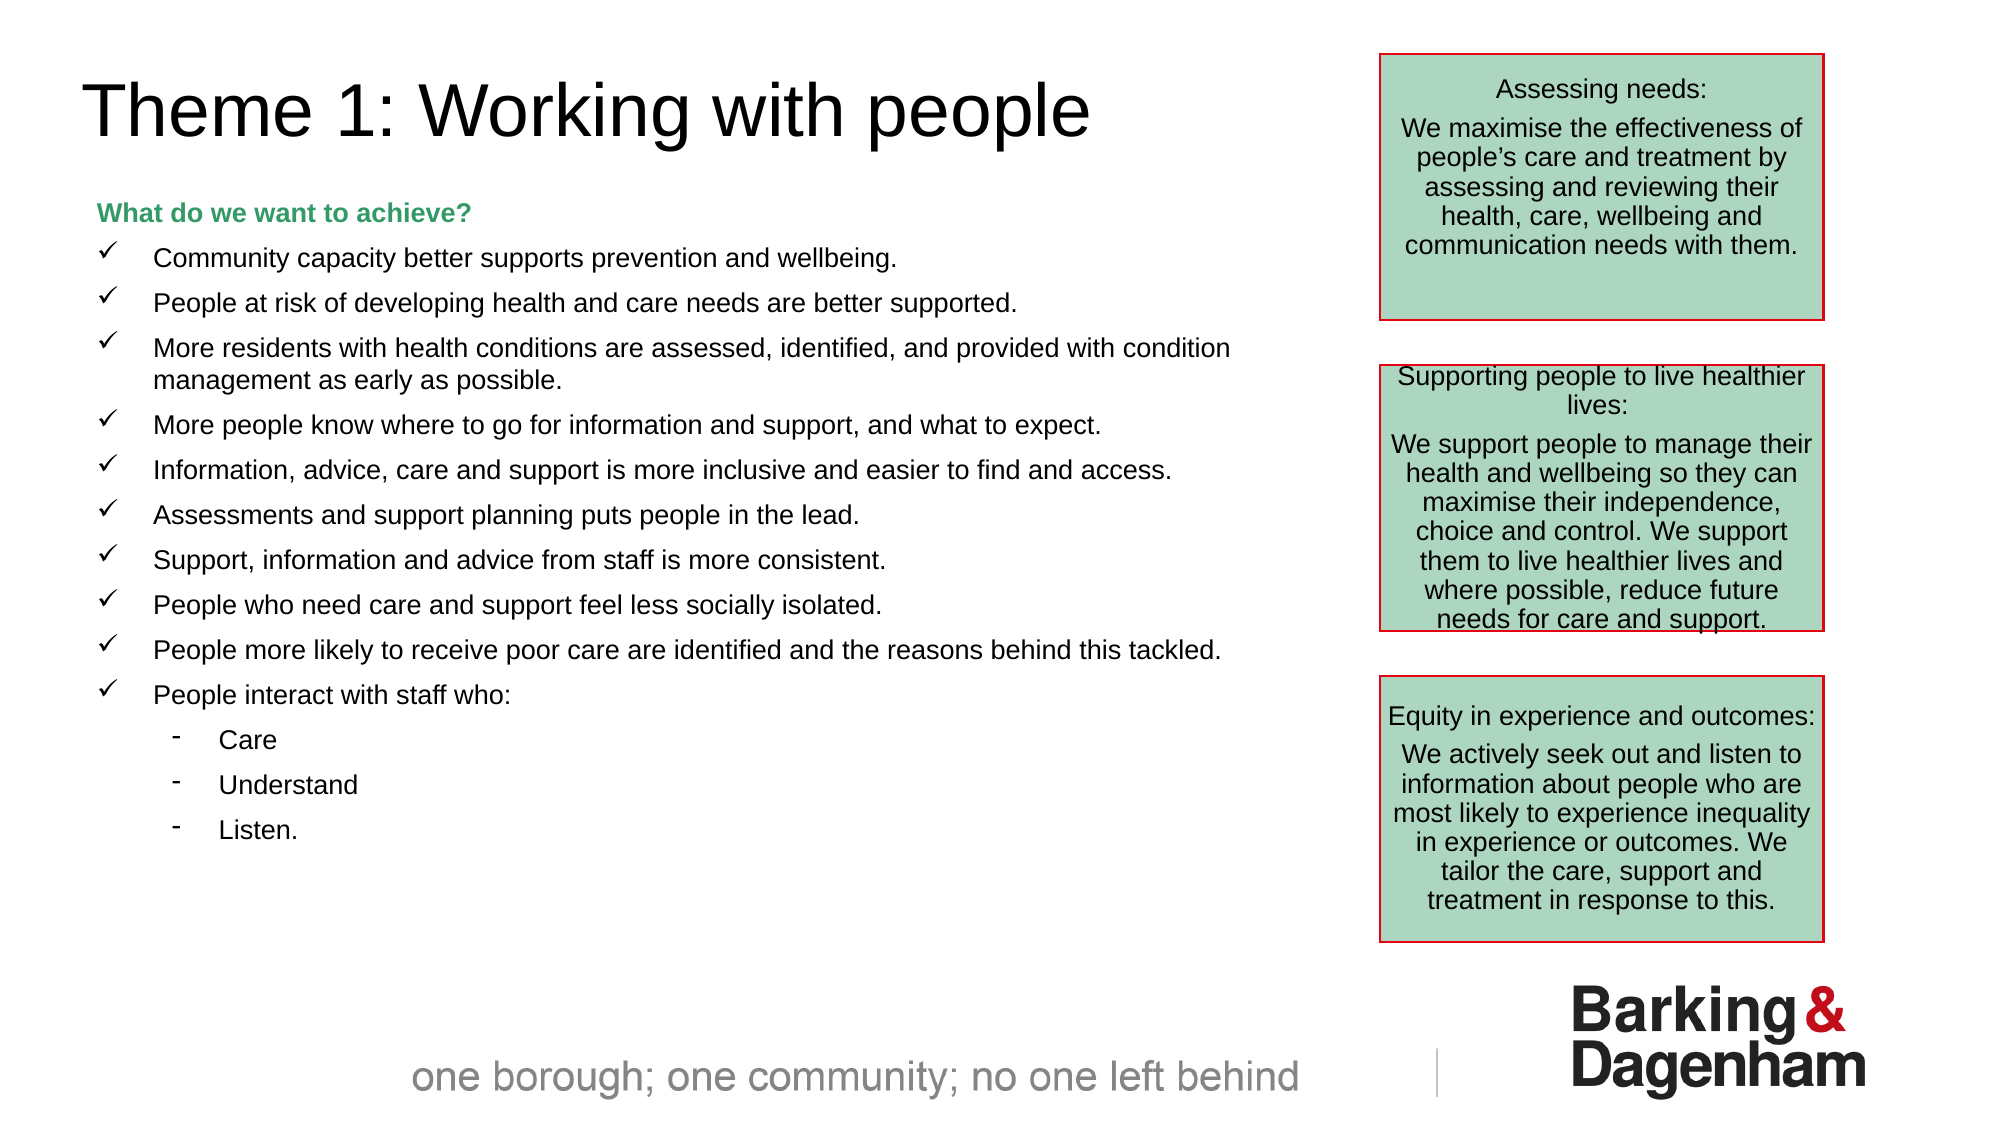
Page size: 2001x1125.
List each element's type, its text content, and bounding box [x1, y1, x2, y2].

picture [56, 955, 1949, 1125]
text_box Theme 1: Working with people [66, 53, 1269, 159]
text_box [1269, 53, 1934, 943]
text_box What do we want to achieve? Community capacity better supports prevention and wellbeing. People at risk of developing health and care needs are better supported. More residents with health conditions are assessed, identified, and provided with condition management as early as possible. More people know where to go for information and support, and what to expect. Information, advice, care and support is more inclusive and easier to find and access. Assessments and support planning puts people in the lead. Support, information and advice from staff is more consistent. People who need care and support feel less socially isolated. People more likely to receive poor care are identified and the reasons behind this tackled. People interact with staff who: Care Understand Listen. [81, 187, 1366, 1040]
